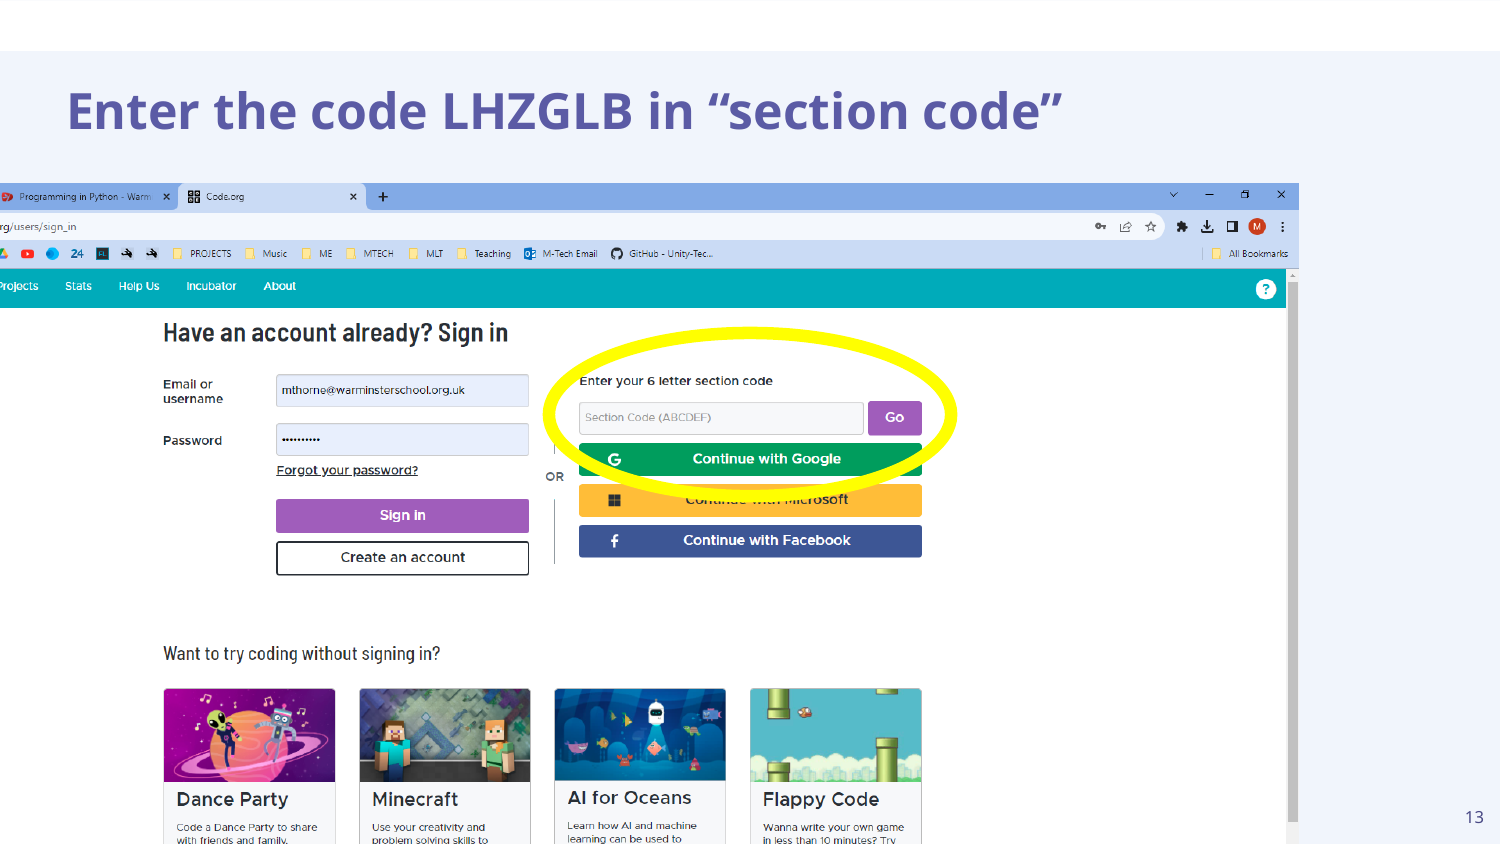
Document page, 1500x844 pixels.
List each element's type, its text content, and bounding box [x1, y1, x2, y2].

slide_number 13 [1448, 792, 1500, 844]
title Enter the code LHZGLB in “section code” [51, 52, 1449, 167]
picture [0, 183, 1300, 844]
